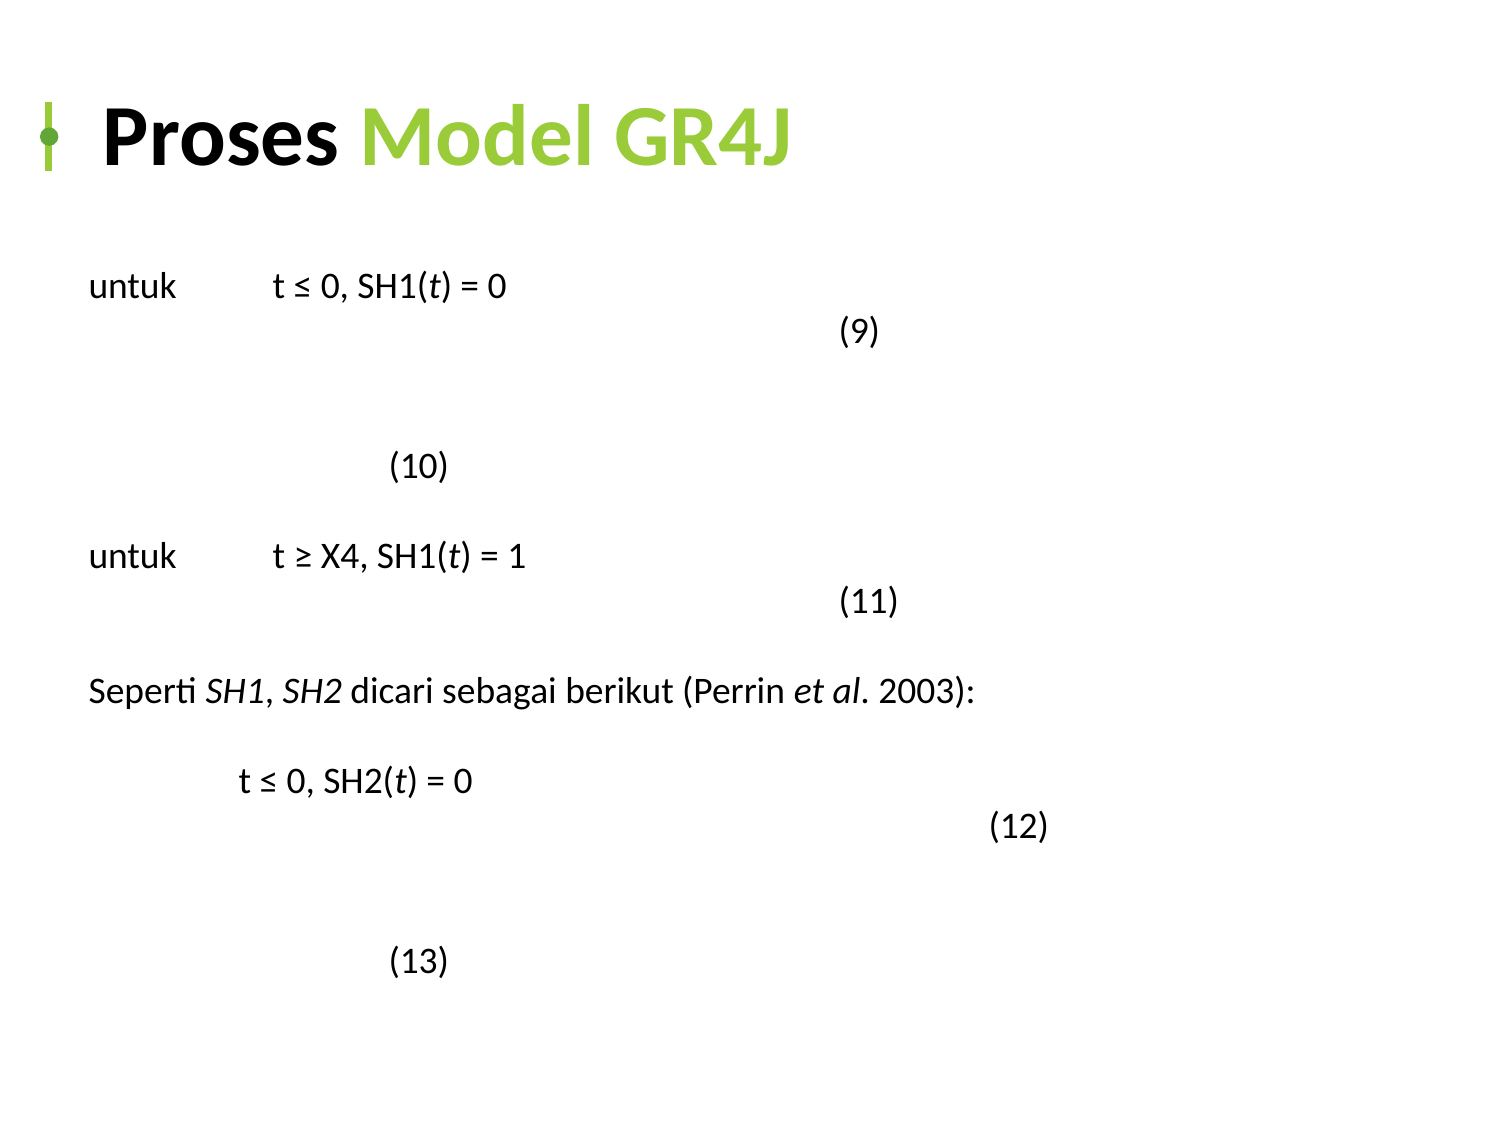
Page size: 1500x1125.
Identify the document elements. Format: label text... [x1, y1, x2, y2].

text_box Proses Model GR4J [87, 82, 1450, 193]
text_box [40, 103, 58, 170]
